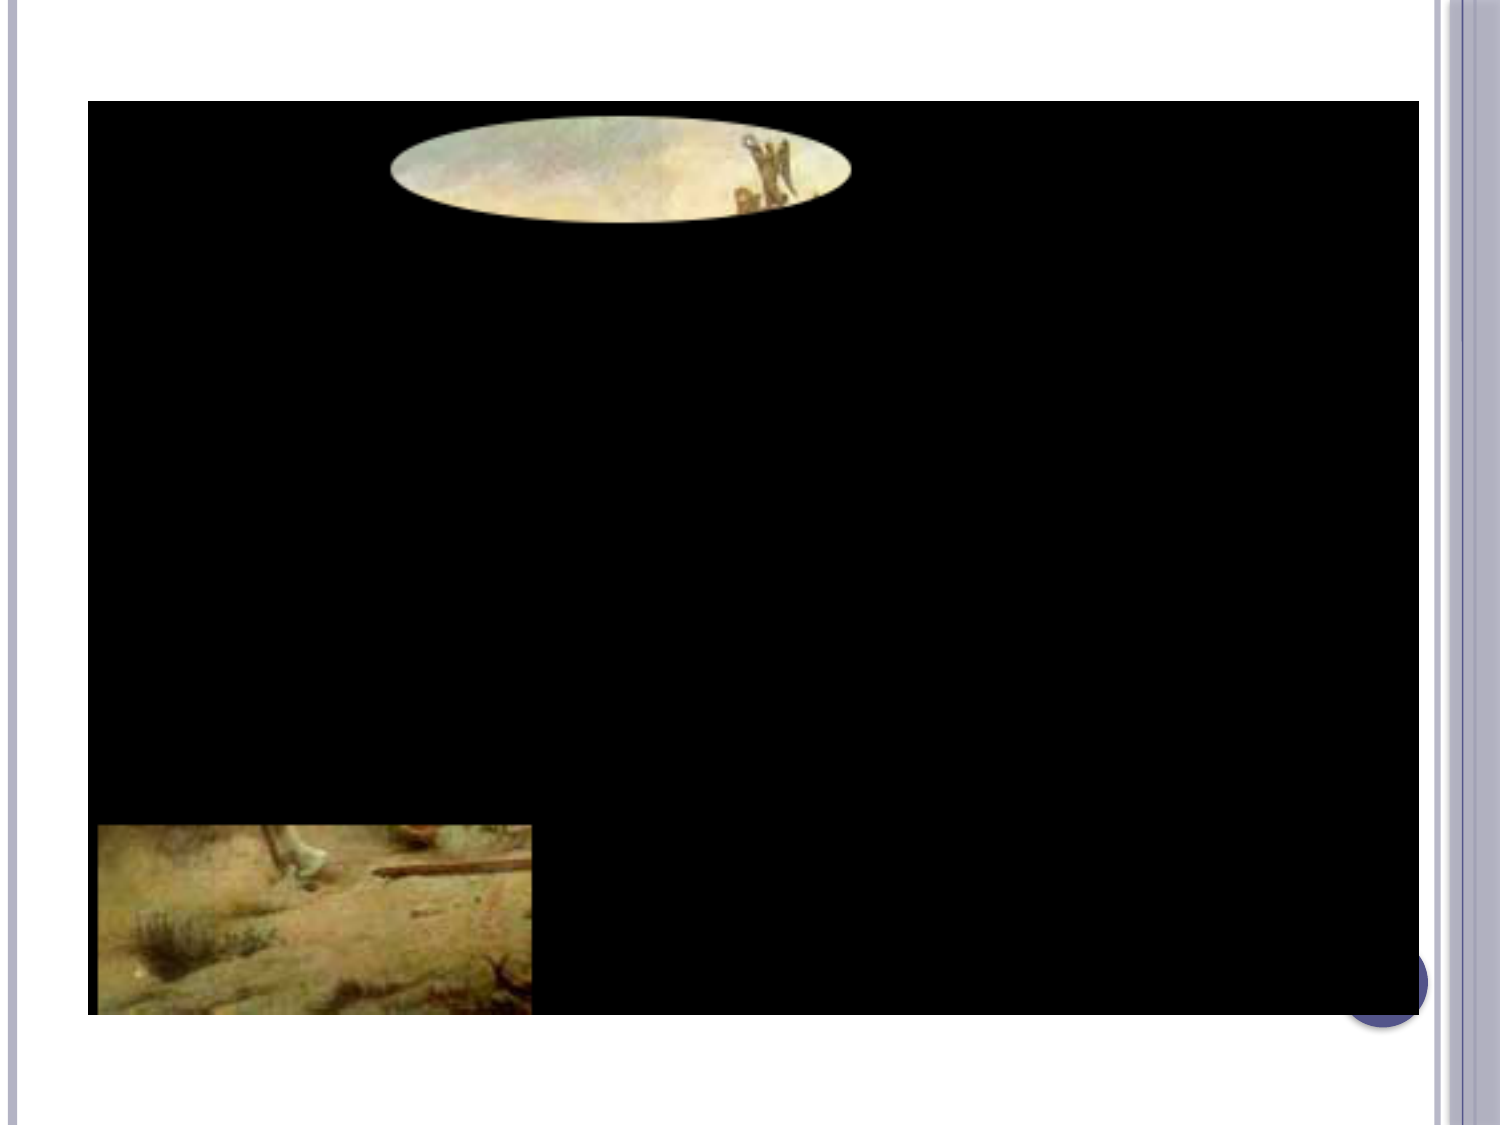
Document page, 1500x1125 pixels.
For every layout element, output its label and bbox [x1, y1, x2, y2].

picture [88, 101, 1419, 1015]
